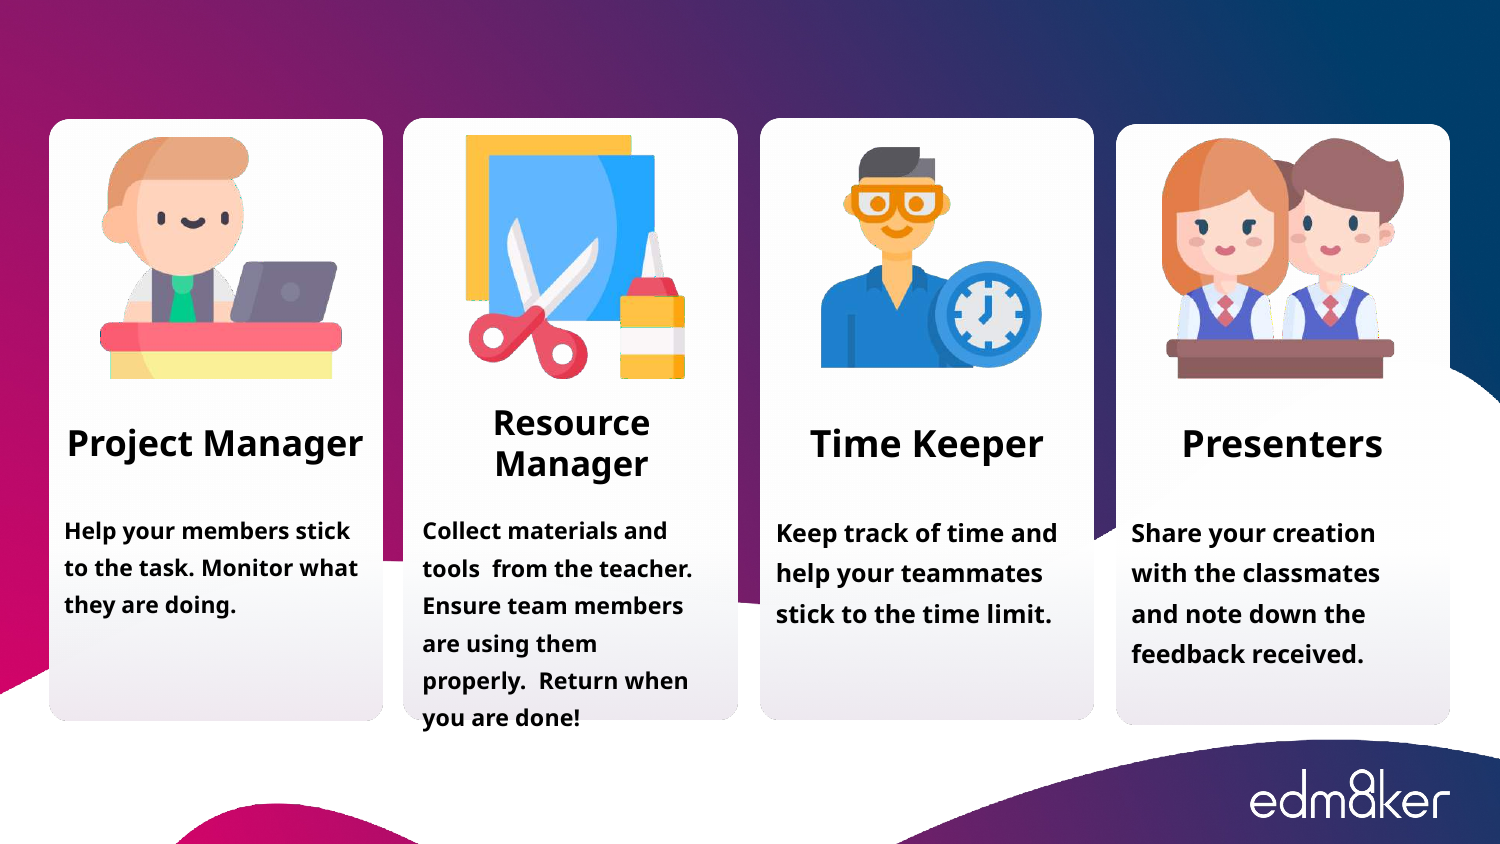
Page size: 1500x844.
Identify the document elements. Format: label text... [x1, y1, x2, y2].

subtitle Collect materials and tools from the teacher. Ensure team members are using them properly. Return when you are done! [405, 499, 738, 713]
title Resource Manager [405, 385, 738, 499]
title Time Keeper [760, 385, 1093, 499]
subtitle Share your creation with the classmates and note down the feedback received. [1116, 499, 1449, 713]
title Project Manager [49, 385, 382, 499]
subtitle Keep track of time and help your teammates stick to the time limit. [760, 499, 1093, 713]
subtitle Help your members stick to the task. Monitor what they are doing. [49, 499, 382, 713]
title Presenters [1116, 385, 1449, 499]
picture [0, 0, 1500, 844]
